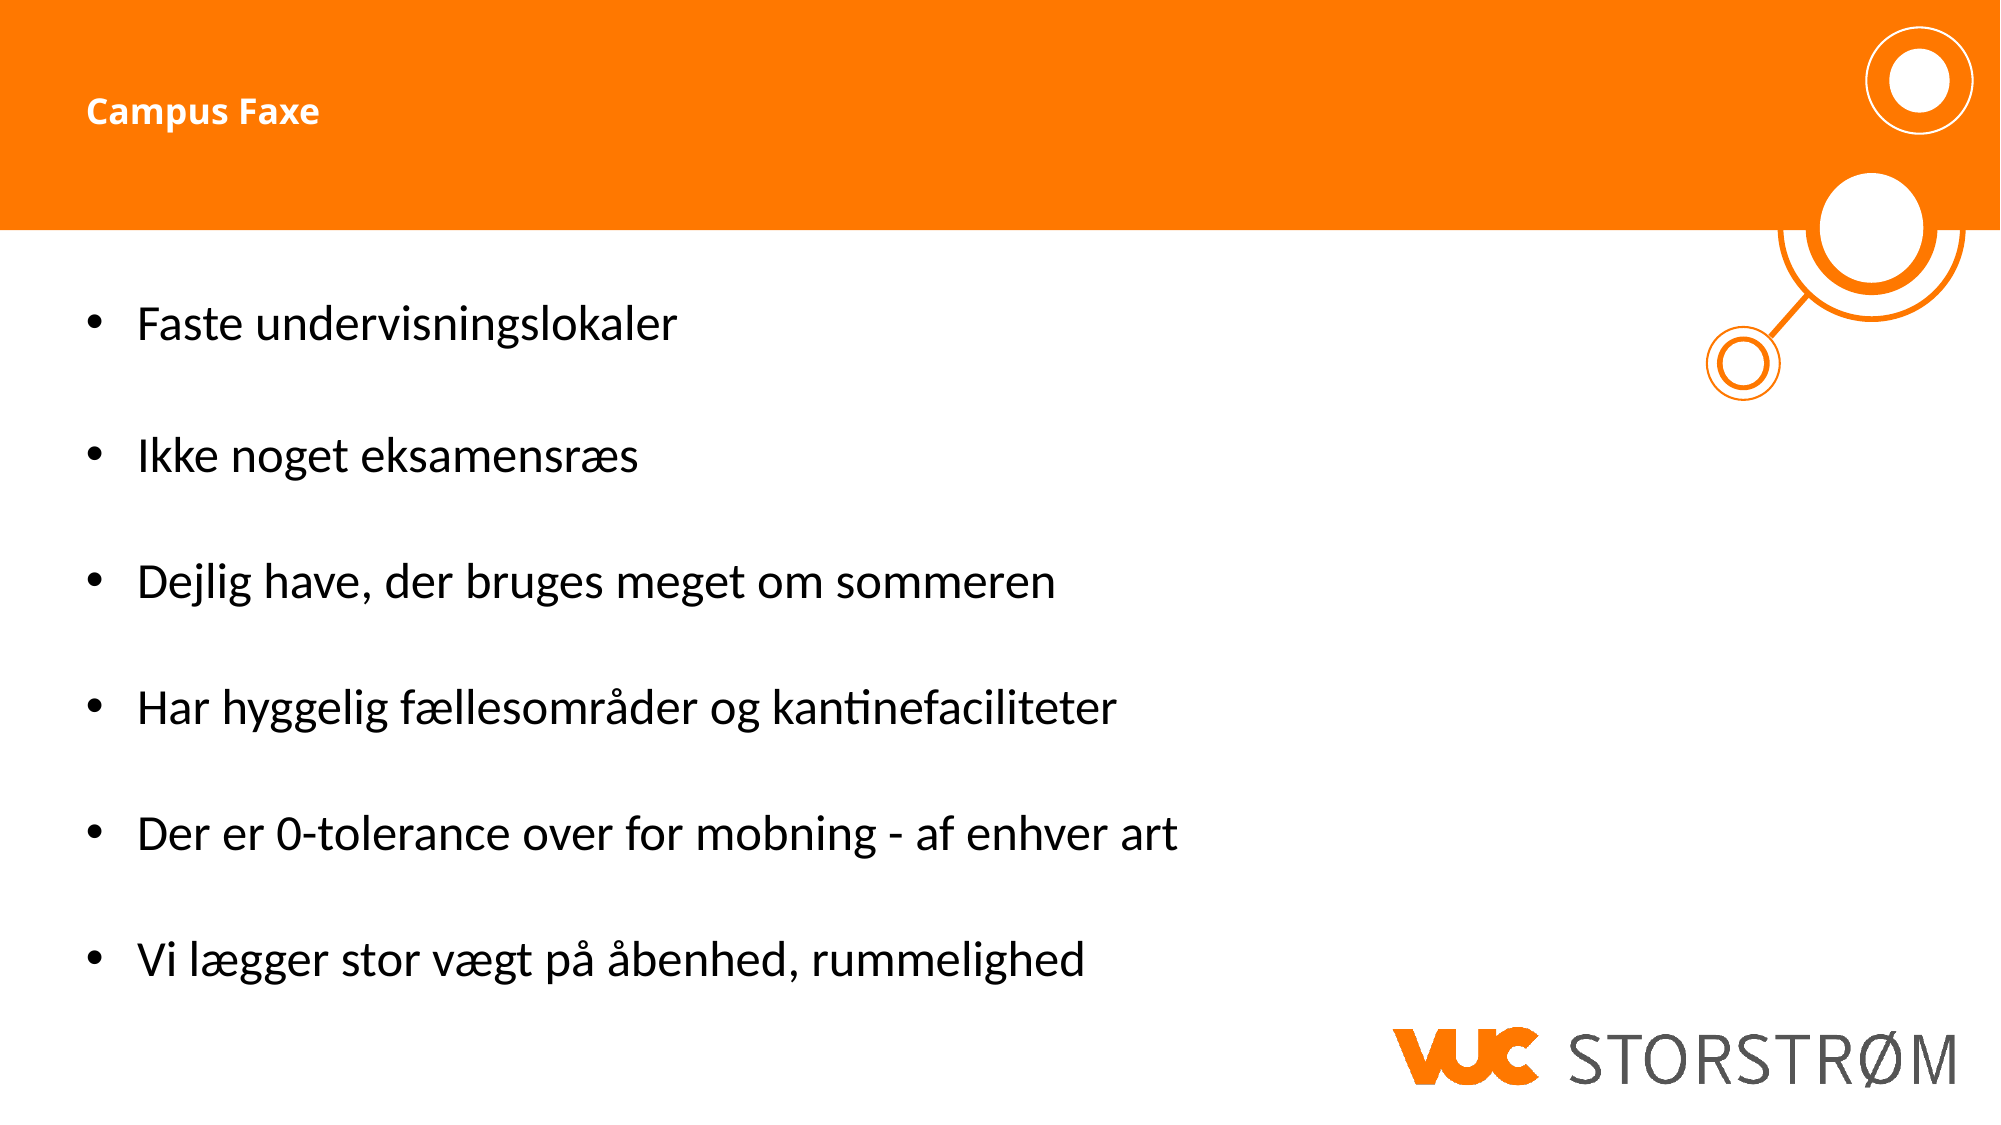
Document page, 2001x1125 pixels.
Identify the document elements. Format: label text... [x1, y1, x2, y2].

list Faste undervisningslokaler Ikke noget eksamensræs Dejlig have, der bruges meget om sommeren Har hyggelig fællesområder og kantinefaciliteter Der er 0-tolerance over for mobning - af enhver art Vi lægger stor vægt på åbenhed, rummelighed [70, 289, 1744, 1004]
picture [1337, 973, 2001, 1125]
title Campus Faxe [70, 46, 1467, 184]
